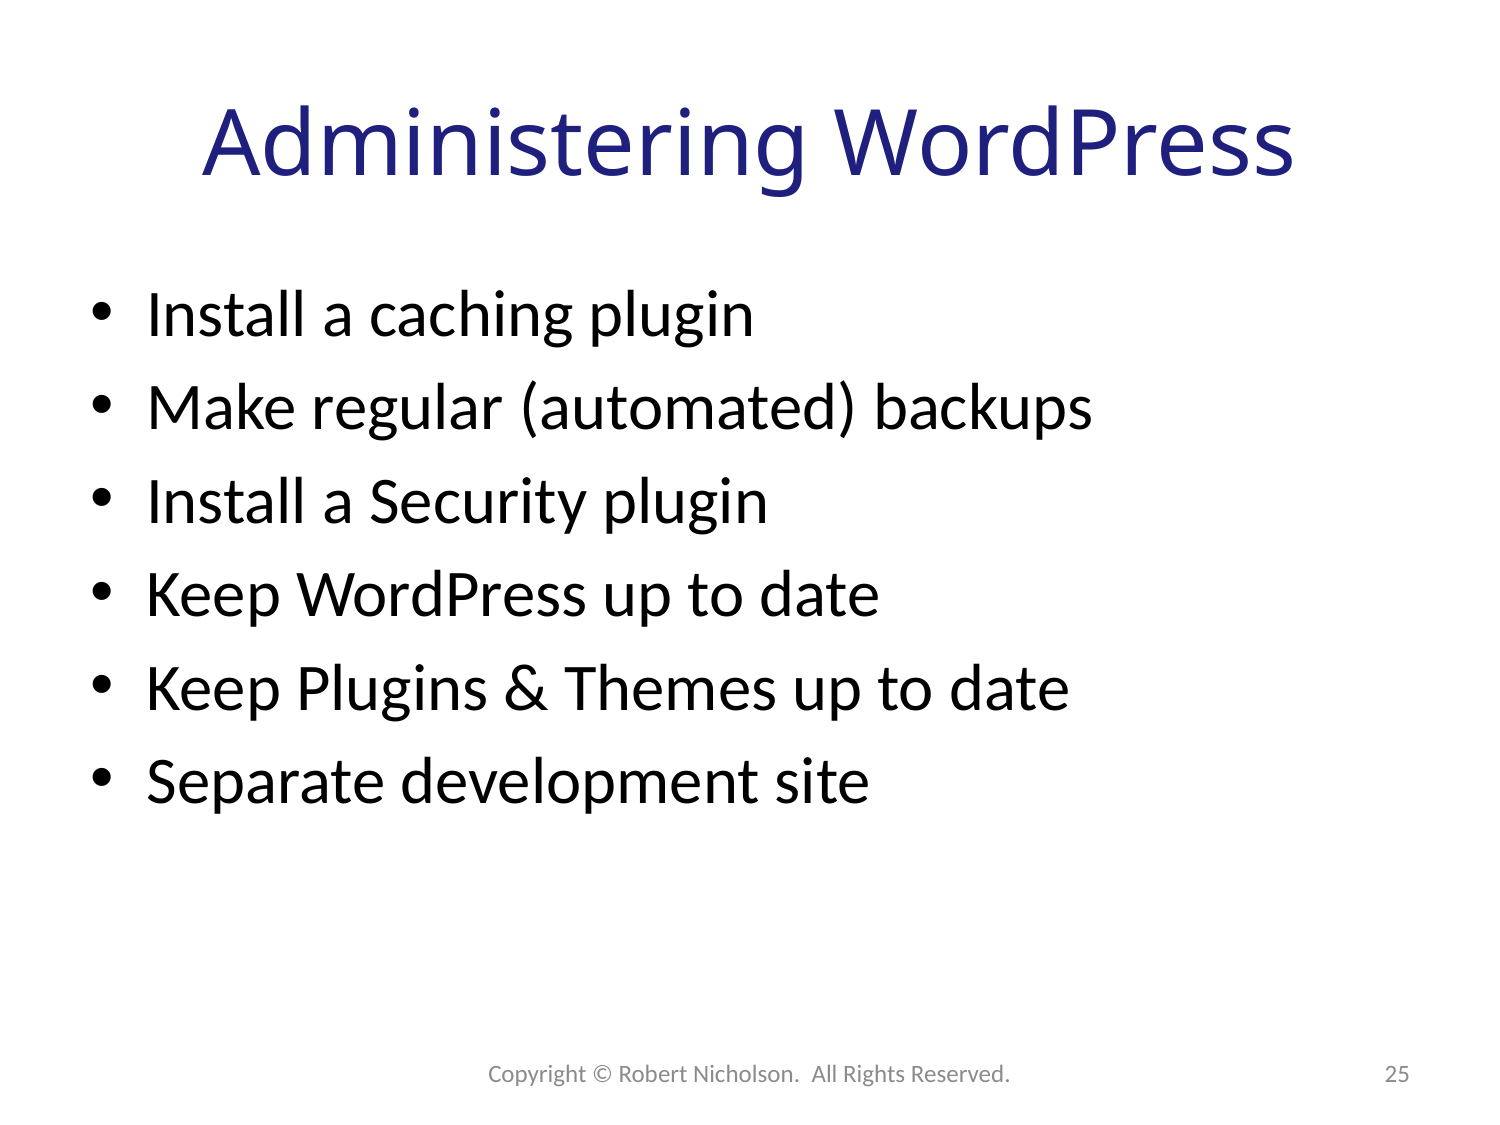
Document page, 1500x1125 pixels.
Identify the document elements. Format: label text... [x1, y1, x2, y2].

list Install a caching plugin Make regular (automated) backups Install a Security plugin Keep WordPress up to date Keep Plugins & Themes up to date Separate development site [75, 262, 1425, 1005]
footer Copyright © Robert Nicholson. All Rights Reserved. [425, 1042, 1074, 1103]
slide_number 25 [1074, 1042, 1425, 1103]
title Administering WordPress [75, 45, 1425, 233]
